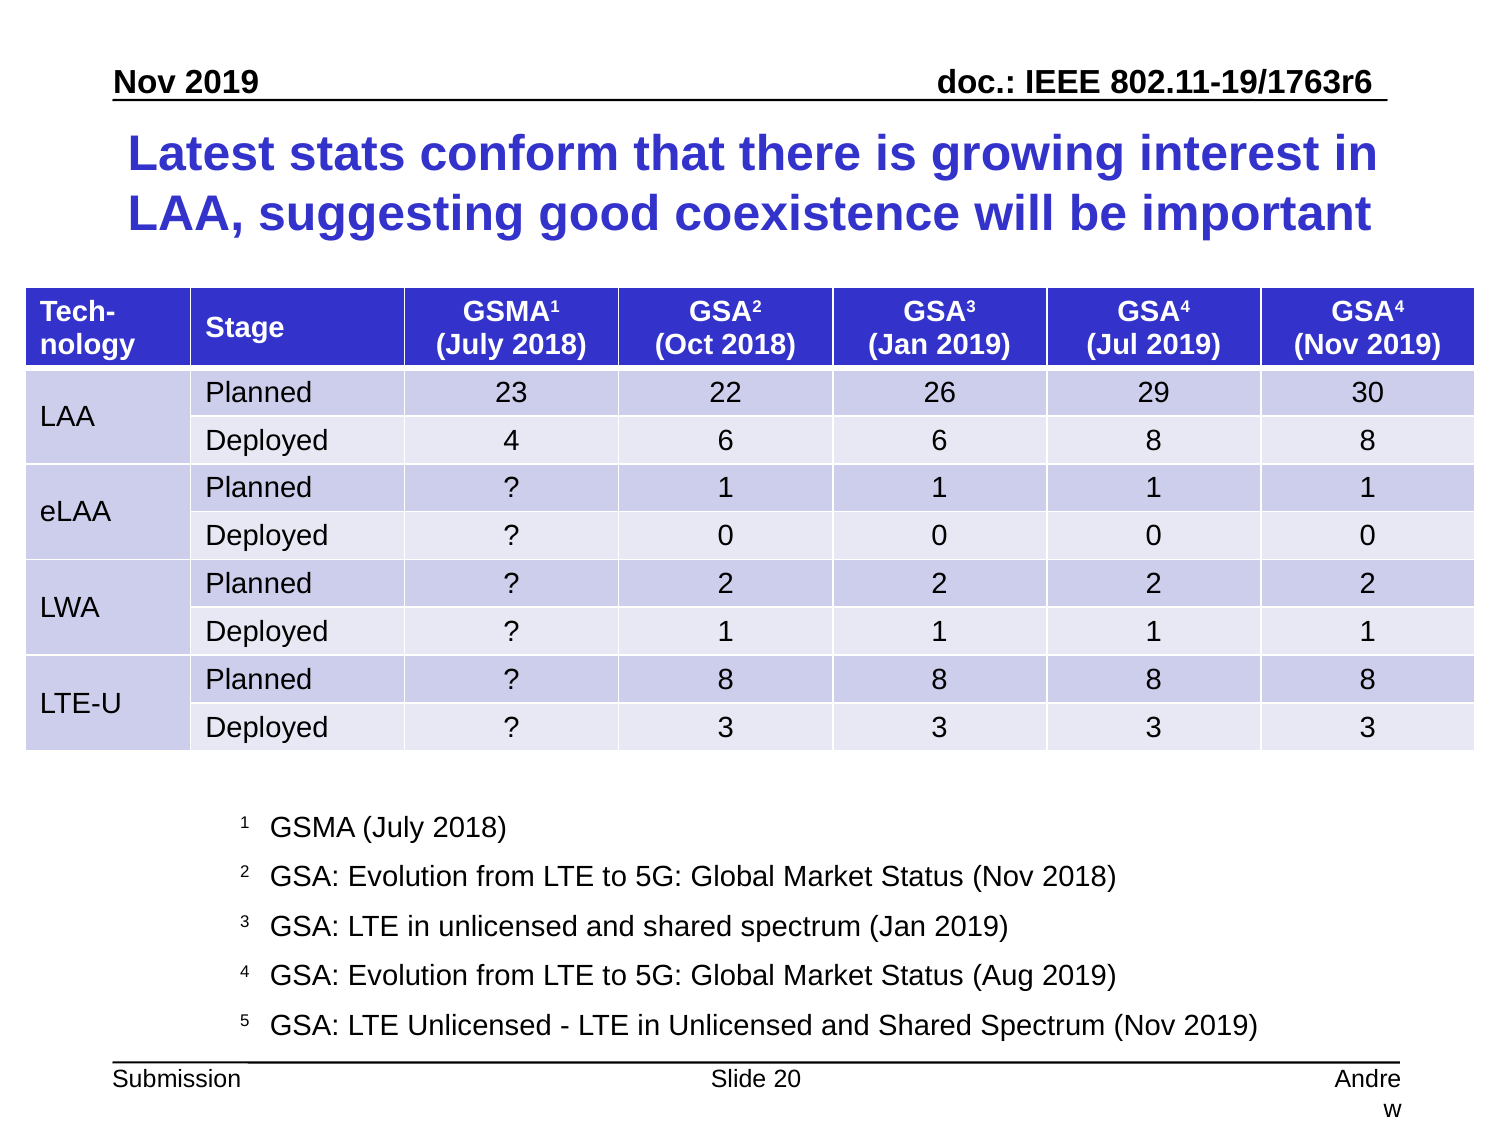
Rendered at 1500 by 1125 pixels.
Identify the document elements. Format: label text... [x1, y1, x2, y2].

table_cell 22 [619, 371, 832, 415]
table_header GSA4 (Jul 2019) [1048, 288, 1260, 365]
table_cell 4 [405, 417, 618, 463]
table_cell ? [405, 465, 618, 511]
table_cell Planned [191, 560, 404, 606]
table_cell 1 [1262, 465, 1474, 511]
table_cell 8 [1048, 417, 1260, 463]
table_cell 26 [834, 371, 1046, 415]
table_cell Deployed [191, 417, 404, 463]
table_cell 1 [619, 608, 832, 654]
table_cell 0 [619, 512, 832, 559]
table_header Stage [191, 288, 404, 365]
table_header GSA2 (Oct 2018) [619, 288, 832, 365]
footer Andrew Myles, Cisco [1320, 1061, 1402, 1093]
table_cell 8 [834, 656, 1046, 702]
table_cell Planned [191, 656, 404, 702]
slide_number Slide 20 [709, 1061, 803, 1093]
table_cell Deployed [191, 704, 404, 750]
table_cell 1 [834, 465, 1046, 511]
table_cell 8 [1262, 656, 1474, 702]
table_cell 30 [1262, 371, 1474, 415]
table_cell ? [405, 656, 618, 702]
table_header GSA3 (Jan 2019) [834, 288, 1046, 365]
table_cell 3 [834, 704, 1046, 750]
table_cell 1 [1262, 608, 1474, 654]
table_cell 1 [834, 608, 1046, 654]
table_cell LTE-U [26, 656, 190, 750]
table_cell 2 [619, 560, 832, 606]
table_header Tech-nology [26, 288, 190, 365]
table_cell 2 [834, 560, 1046, 606]
table_cell 8 [1048, 656, 1260, 702]
table_cell ? [405, 704, 618, 750]
table_cell 2 [1262, 560, 1474, 606]
table_cell ? [405, 560, 618, 606]
table_cell LWA [26, 560, 190, 654]
table_cell 0 [1262, 512, 1474, 559]
table_cell 0 [834, 512, 1046, 559]
table_cell ? [405, 512, 618, 559]
table_cell Planned [191, 371, 404, 415]
table_cell LAA [26, 371, 190, 463]
table_cell 0 [1048, 512, 1260, 559]
table_cell Planned [191, 465, 404, 511]
table_cell 8 [619, 656, 832, 702]
table_cell 6 [834, 417, 1046, 463]
table_cell Deployed [191, 608, 404, 654]
table_cell 2 [1048, 560, 1260, 606]
table_cell Deployed [191, 512, 404, 559]
table_header GSA4 (Nov 2019) [1262, 288, 1474, 365]
table_cell 1 [619, 465, 832, 511]
table_cell 3 [1048, 704, 1260, 750]
table_cell 29 [1048, 371, 1260, 415]
table_cell 8 [1262, 417, 1474, 463]
table_cell eLAA [26, 465, 190, 559]
table_cell 3 [619, 704, 832, 750]
table_cell 1 [1048, 608, 1260, 654]
table_cell 1 [1048, 465, 1260, 511]
table_cell 3 [1262, 704, 1474, 750]
title Latest stats conform that there is growing interest in LAA, suggesting good coexistence will be important [112, 112, 1425, 287]
table_cell 23 [405, 371, 618, 415]
table_cell 6 [619, 417, 832, 463]
text_box 1 GSMA (July 2018) 2 GSA: Evolution from LTE to 5G: Global Market Status (Nov 2018) 3 GSA: LTE in unlicensed and shared spectrum (Jan 2019) 4 GSA: Evolution from LTE to 5G: Global Market Status (Aug 2019) 5 GSA: LTE Unlicensed - LTE in Unlicensed and Shared Spectrum (Nov 2019) [224, 800, 1288, 951]
table_cell ? [405, 608, 618, 654]
table_header GSMA1 (July 2018) [405, 288, 618, 365]
